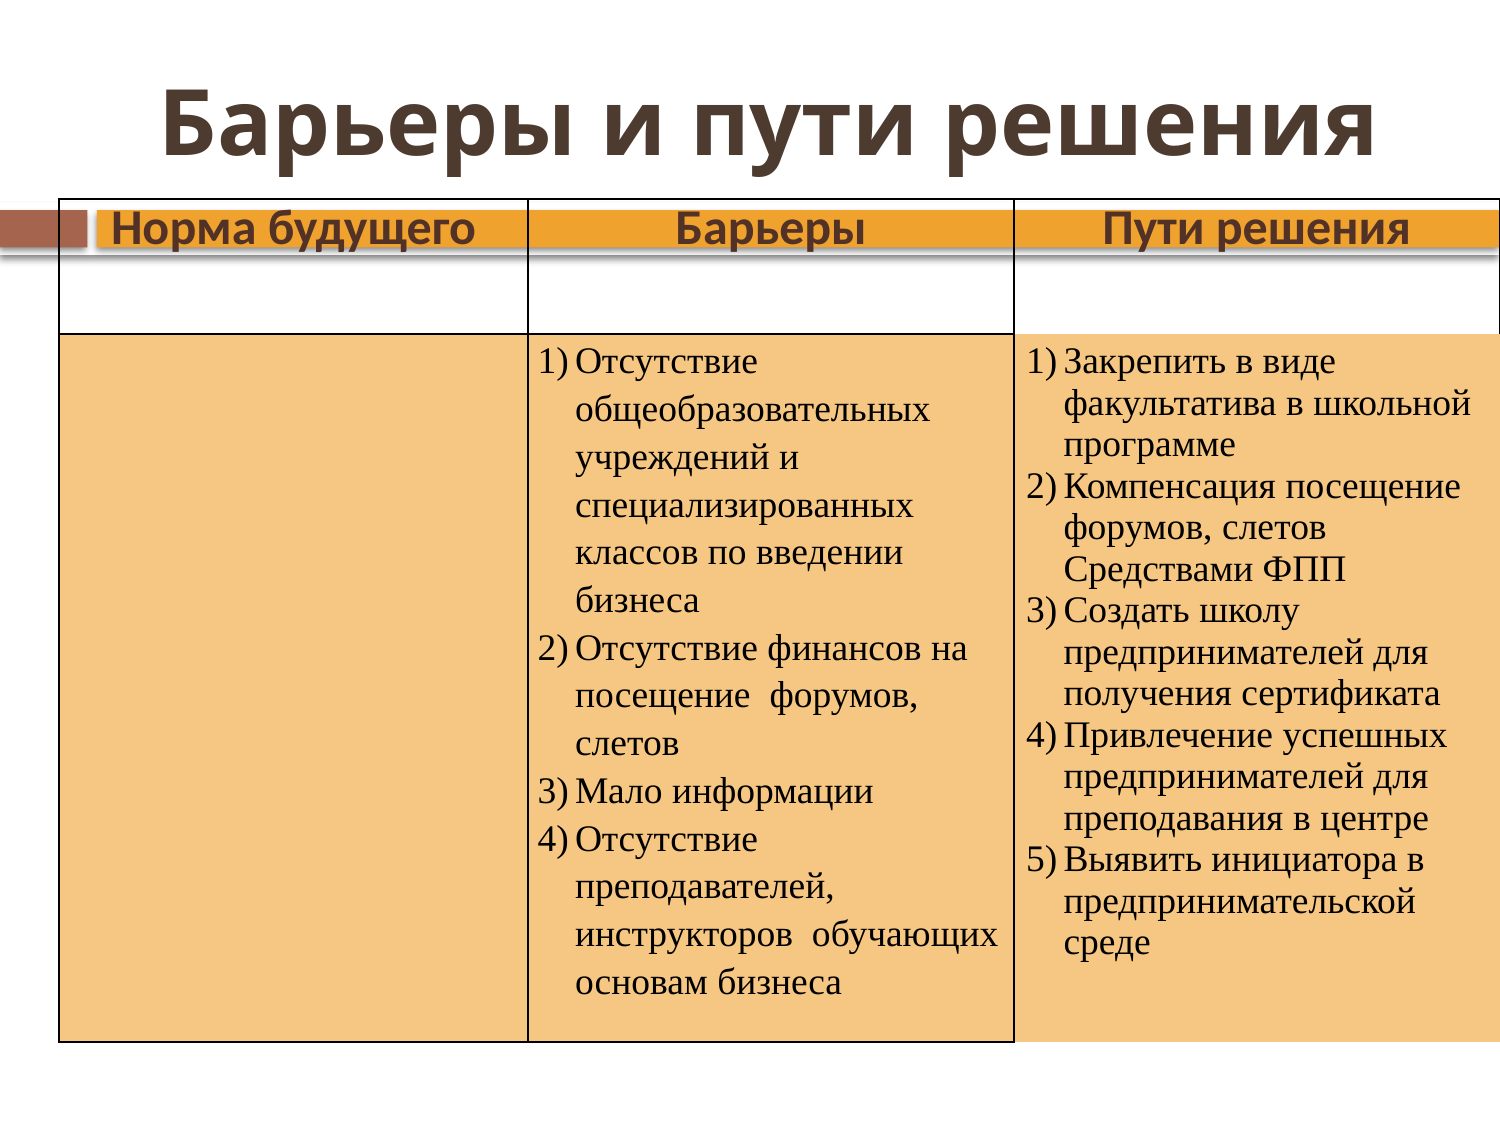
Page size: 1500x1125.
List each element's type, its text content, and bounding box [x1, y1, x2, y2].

table_header Барьеры [529, 200, 1013, 333]
title Барьеры и пути решения [100, 37, 1438, 198]
table_cell Закрепить в виде факультатива в школьной программе Компенсация посещение форумов, слетов Средствами ФПП Создать школу предпринимателей для получения сертификата Привлечение успешных предпринимателей для преподавания в центре Выявить инициатора в предпринимательской среде [1015, 334, 1500, 1042]
table_header Норма будущего [60, 200, 527, 333]
table_cell [60, 335, 527, 1041]
table_header Пути решения [1015, 200, 1499, 334]
table_cell Отсутствие общеобразовательных учреждений и специализированных классов по введении бизнеса Отсутствие финансов на посещение форумов, слетов Мало информации Отсутствие преподавателей, инструкторов обучающих основам бизнеса [529, 335, 1013, 1041]
